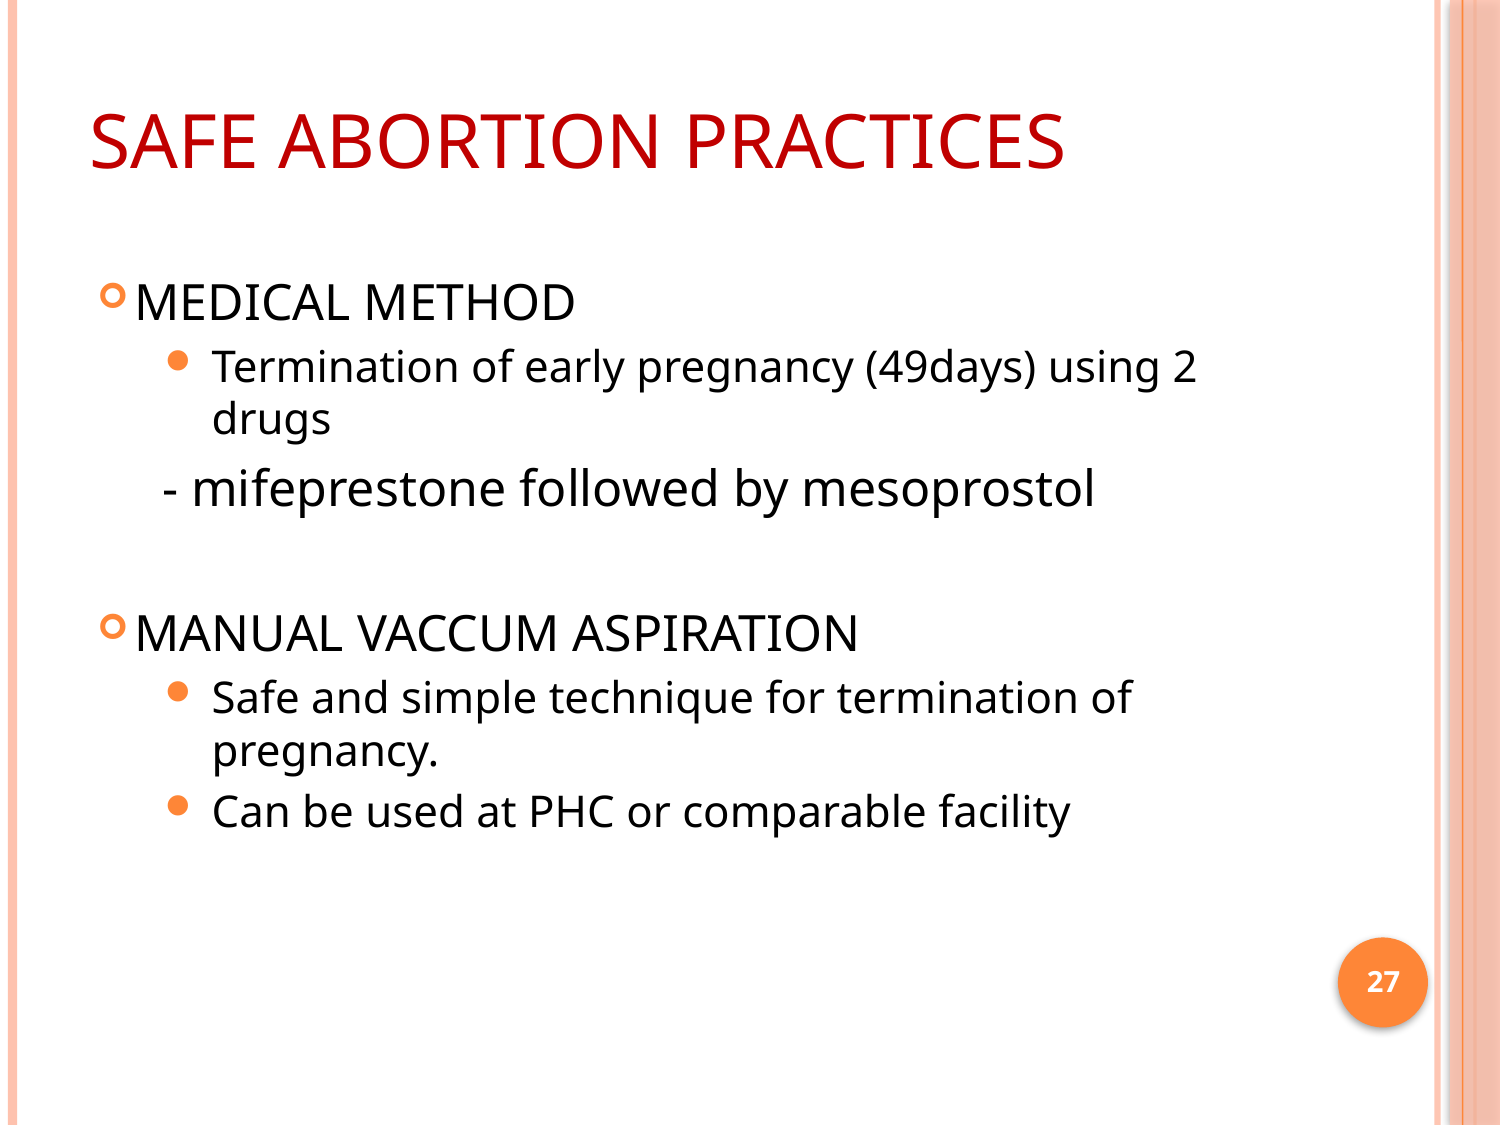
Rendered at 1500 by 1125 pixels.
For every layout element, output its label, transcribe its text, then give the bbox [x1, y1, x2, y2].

slide_number 27 [1333, 940, 1434, 1027]
title Safe Abortion Practices [75, 45, 1300, 233]
list MEDICAL METHOD Termination of early pregnancy (49days) using 2 drugs - mifeprestone followed by mesoprostol MANUAL VACCUM ASPIRATION Safe and simple technique for termination of pregnancy. Can be used at PHC or comparable facility [75, 262, 1300, 1062]
